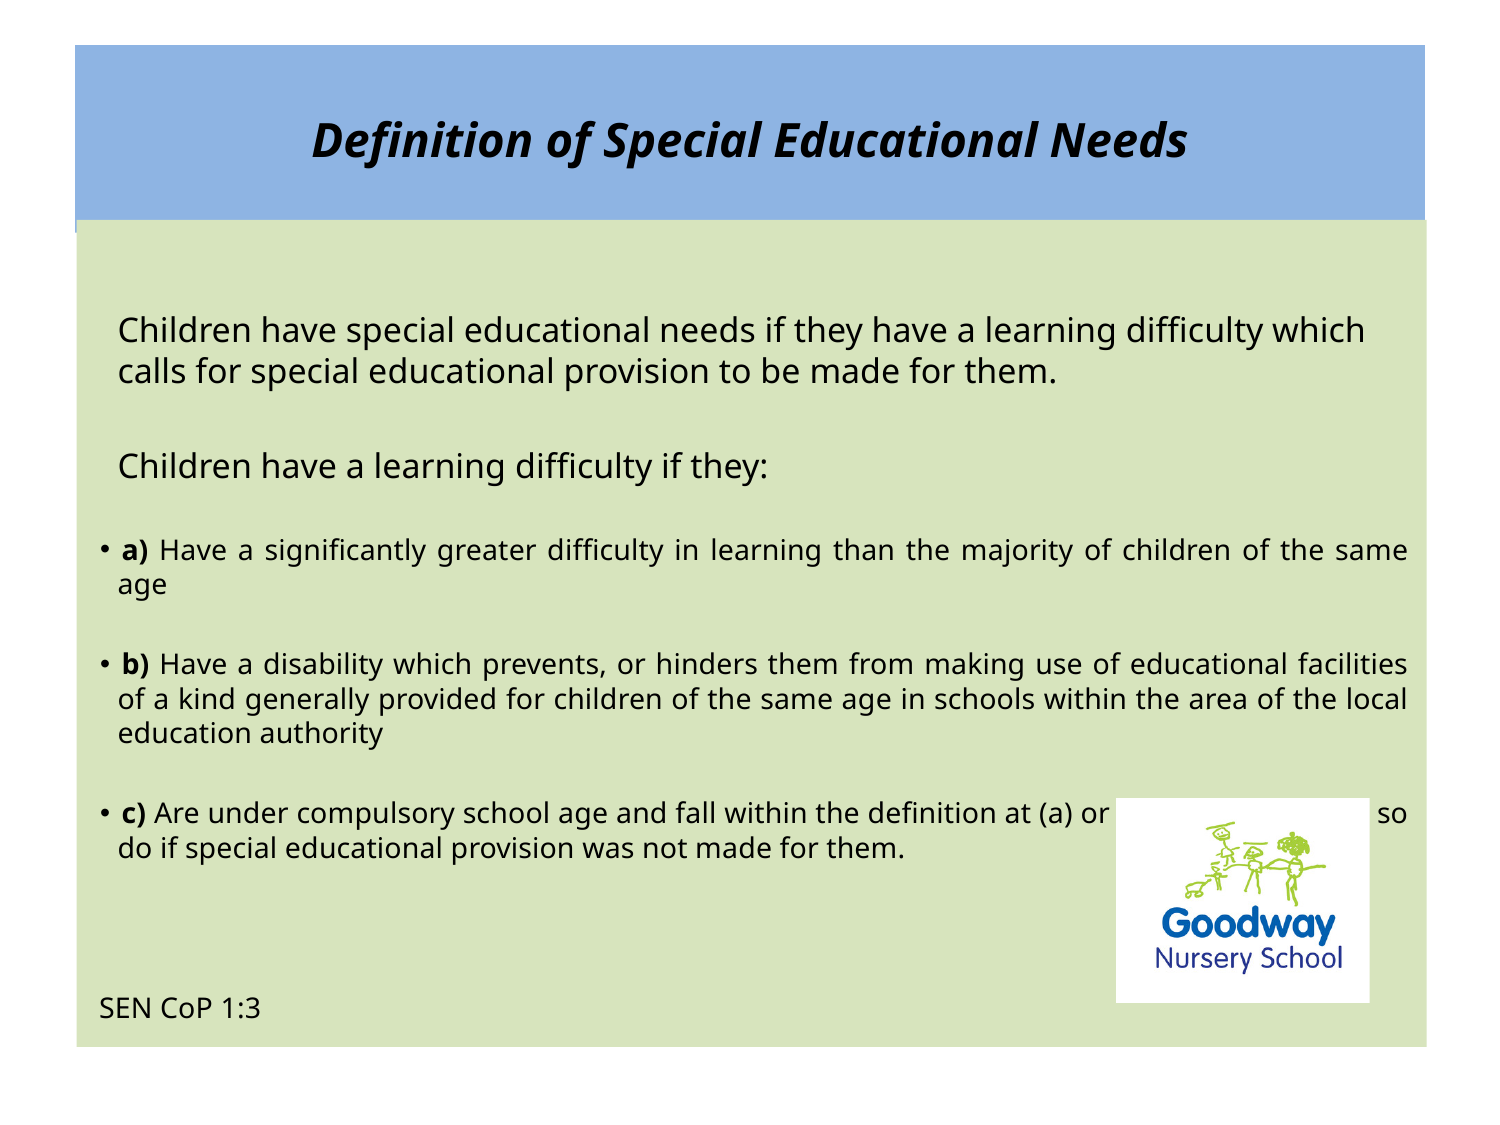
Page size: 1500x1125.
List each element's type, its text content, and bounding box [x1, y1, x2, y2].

picture [1115, 798, 1370, 1004]
title Definition of Special Educational Needs [75, 45, 1425, 233]
list Children have special educational needs if they have a learning difficulty which calls for special educational provision to be made for them. Children have a learning difficulty if they: a) Have a significantly greater difficulty in learning than the majority of children of the same age b) Have a disability which prevents, or hinders them from making use of educational facilities of a kind generally provided for children of the same age in schools within the area of the local education authority c) Are under compulsory school age and fall within the definition at (a) or (b) above or would so do if special educational provision was not made for them. SEN CoP 1:3 [76, 219, 1427, 1047]
